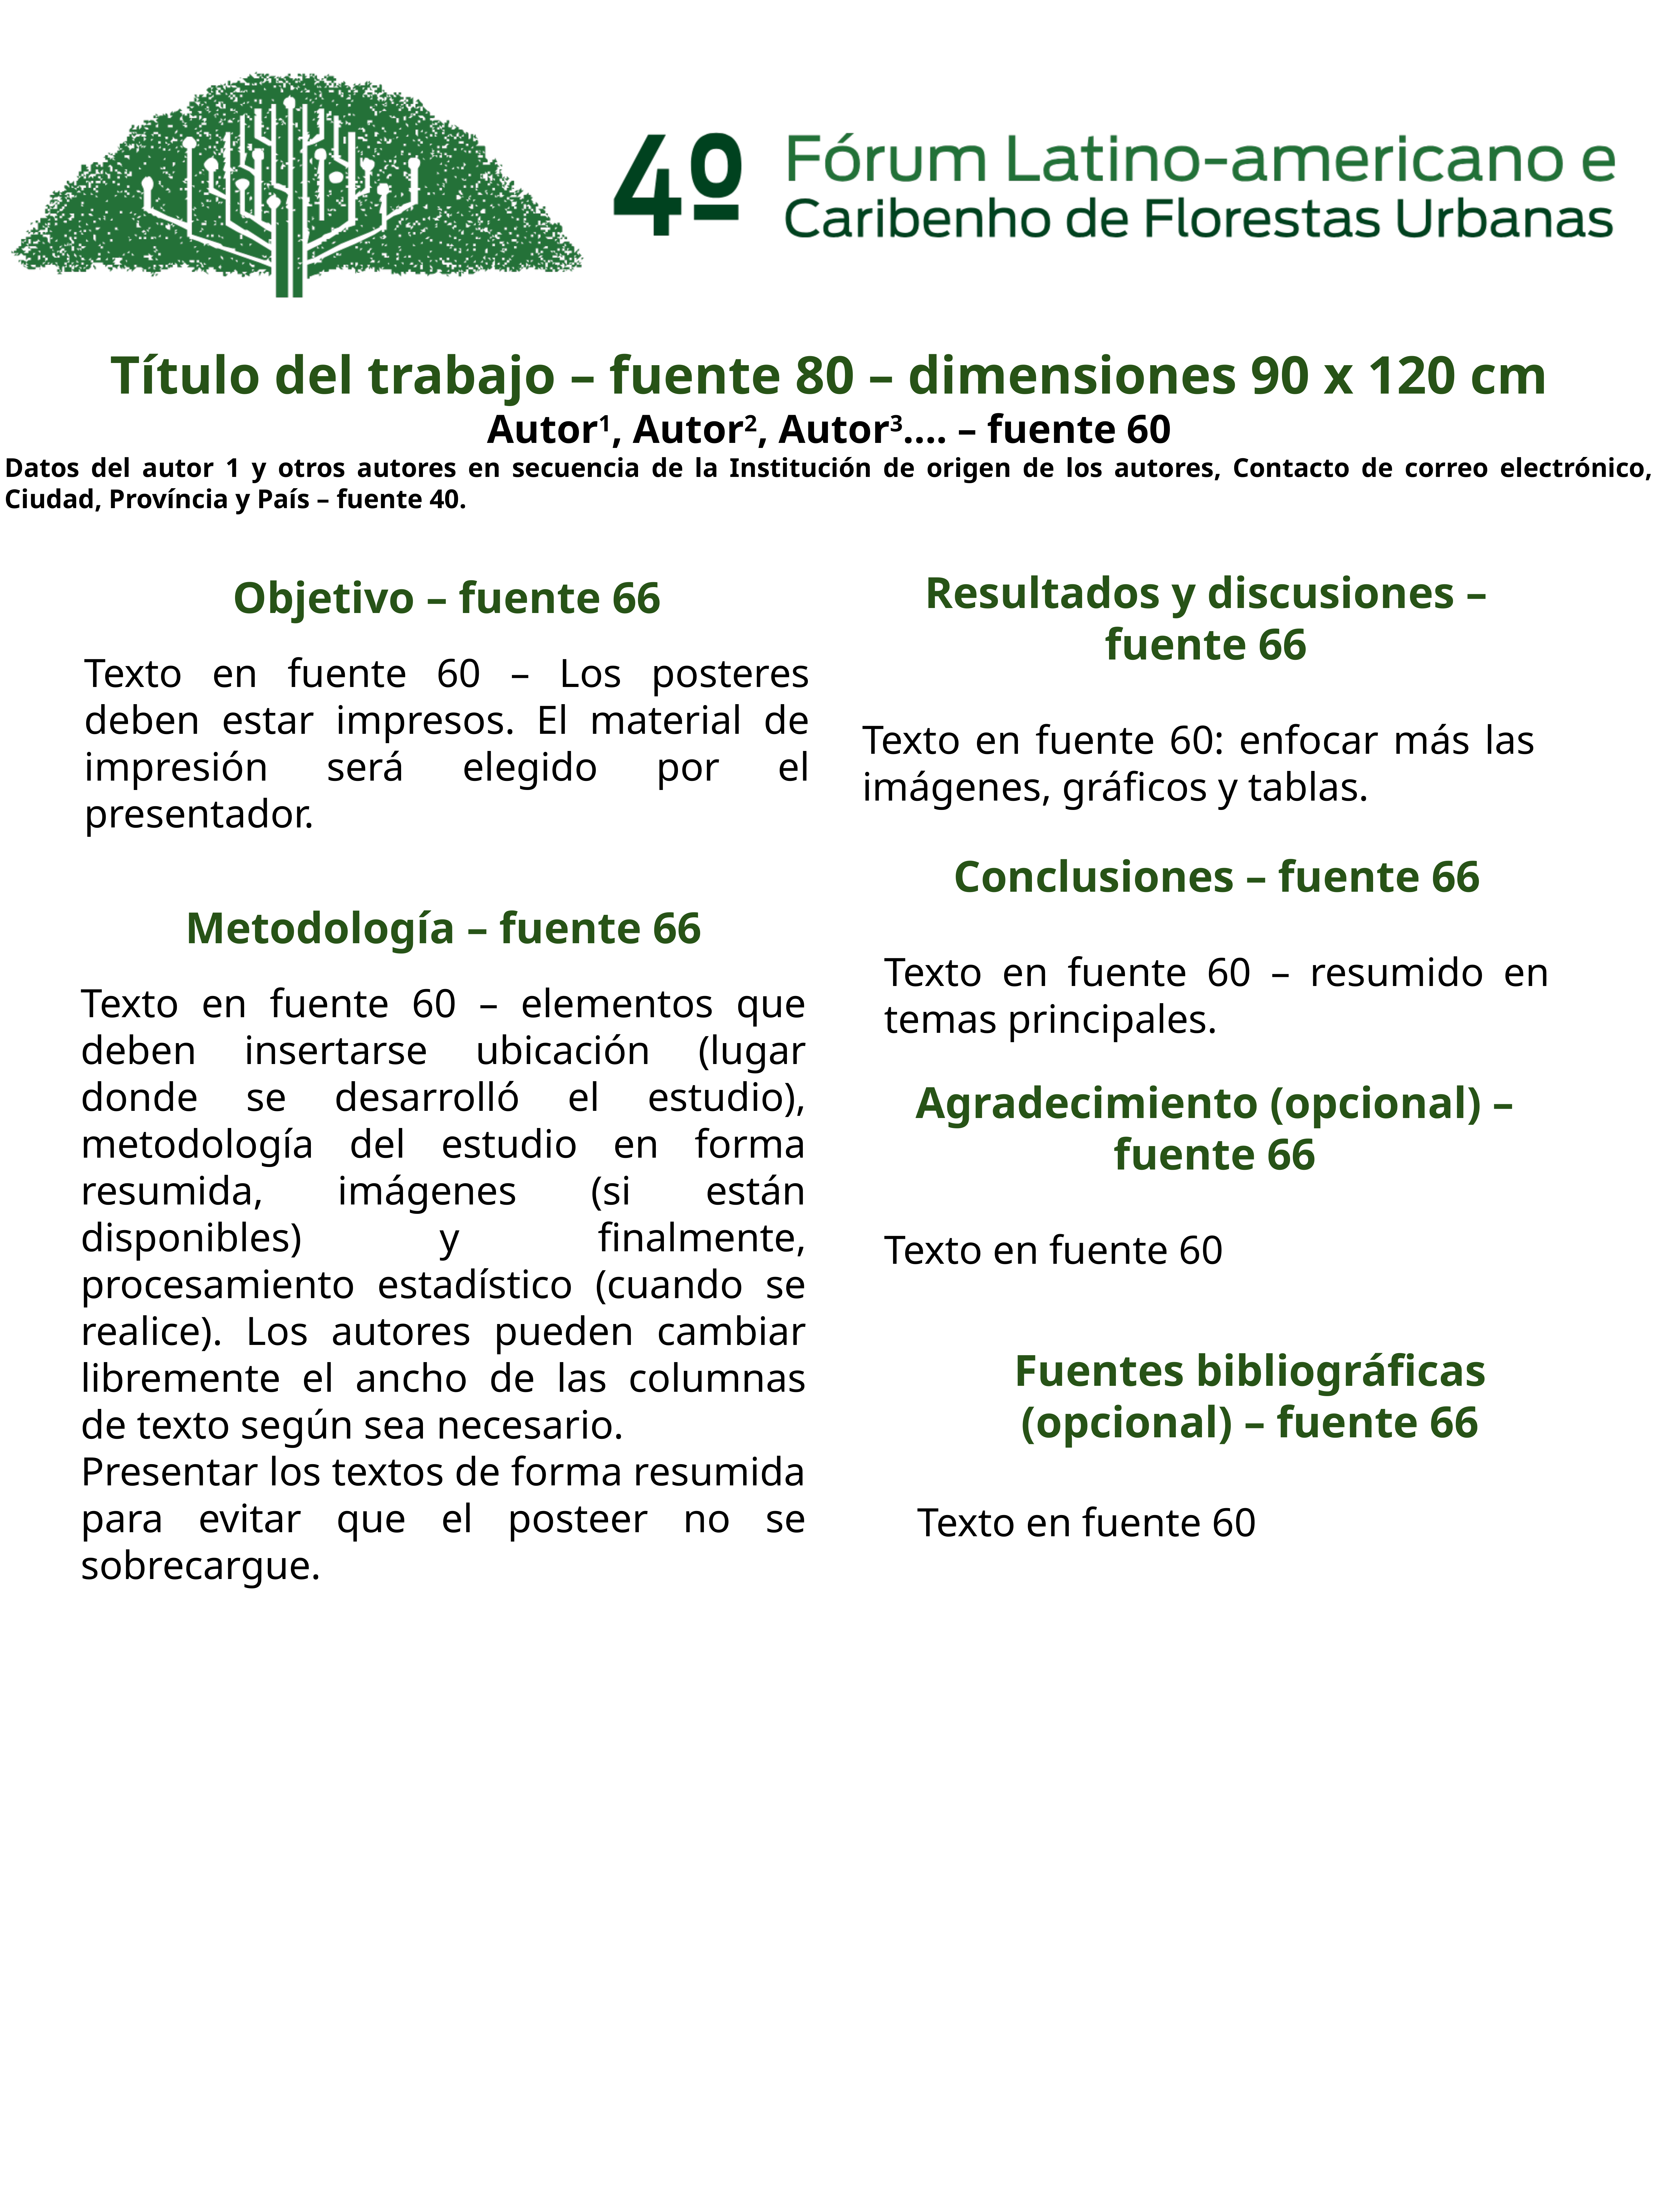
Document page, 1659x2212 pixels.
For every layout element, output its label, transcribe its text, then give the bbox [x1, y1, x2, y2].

picture [0, 0, 1623, 321]
text_box Título del trabajo – fuente 80 – dimensiones 90 x 120 cm Autor1, Autor2, Autor3.... – fuente 60 Datos del autor 1 y otros autores en secuencia de la Institución de origen de los autores, Contacto de correo electrónico, Ciudad, Província y País – fuente 40. [0, 339, 1659, 516]
text_box Resultados y discusiones – fuente 66 Texto en fuente 60: enfocar más las imágenes, gráficos y tablas. [857, 563, 1555, 811]
text_box Objetivo – fuente 66 Texto en fuente 60 – Los posteres deben estar impresos. El material de impresión será elegido por el presentador. [80, 568, 815, 838]
text_box Agradecimiento (opcional) – fuente 66 Texto en fuente 60 [879, 1073, 1550, 1274]
text_box Metodología – fuente 66 Texto en fuente 60 – elementos que deben insertarse ubicación (lugar donde se desarrolló el estudio), metodología del estudio en forma resumida, imágenes (si están disponibles) y finalmente, procesamiento estadístico (cuando se realice). Los autores pueden cambiar libremente el ancho de las columnas de texto según sea necesario. Presentar los textos de forma resumida para evitar que el posteer no se sobrecargue. [76, 898, 812, 1589]
text_box Fuentes bibliográficas (opcional) – fuente 66 Texto en fuente 60 [912, 1341, 1588, 1547]
text_box Conclusiones – fuente 66 Texto en fuente 60 – resumido en temas principales. [879, 846, 1555, 1043]
